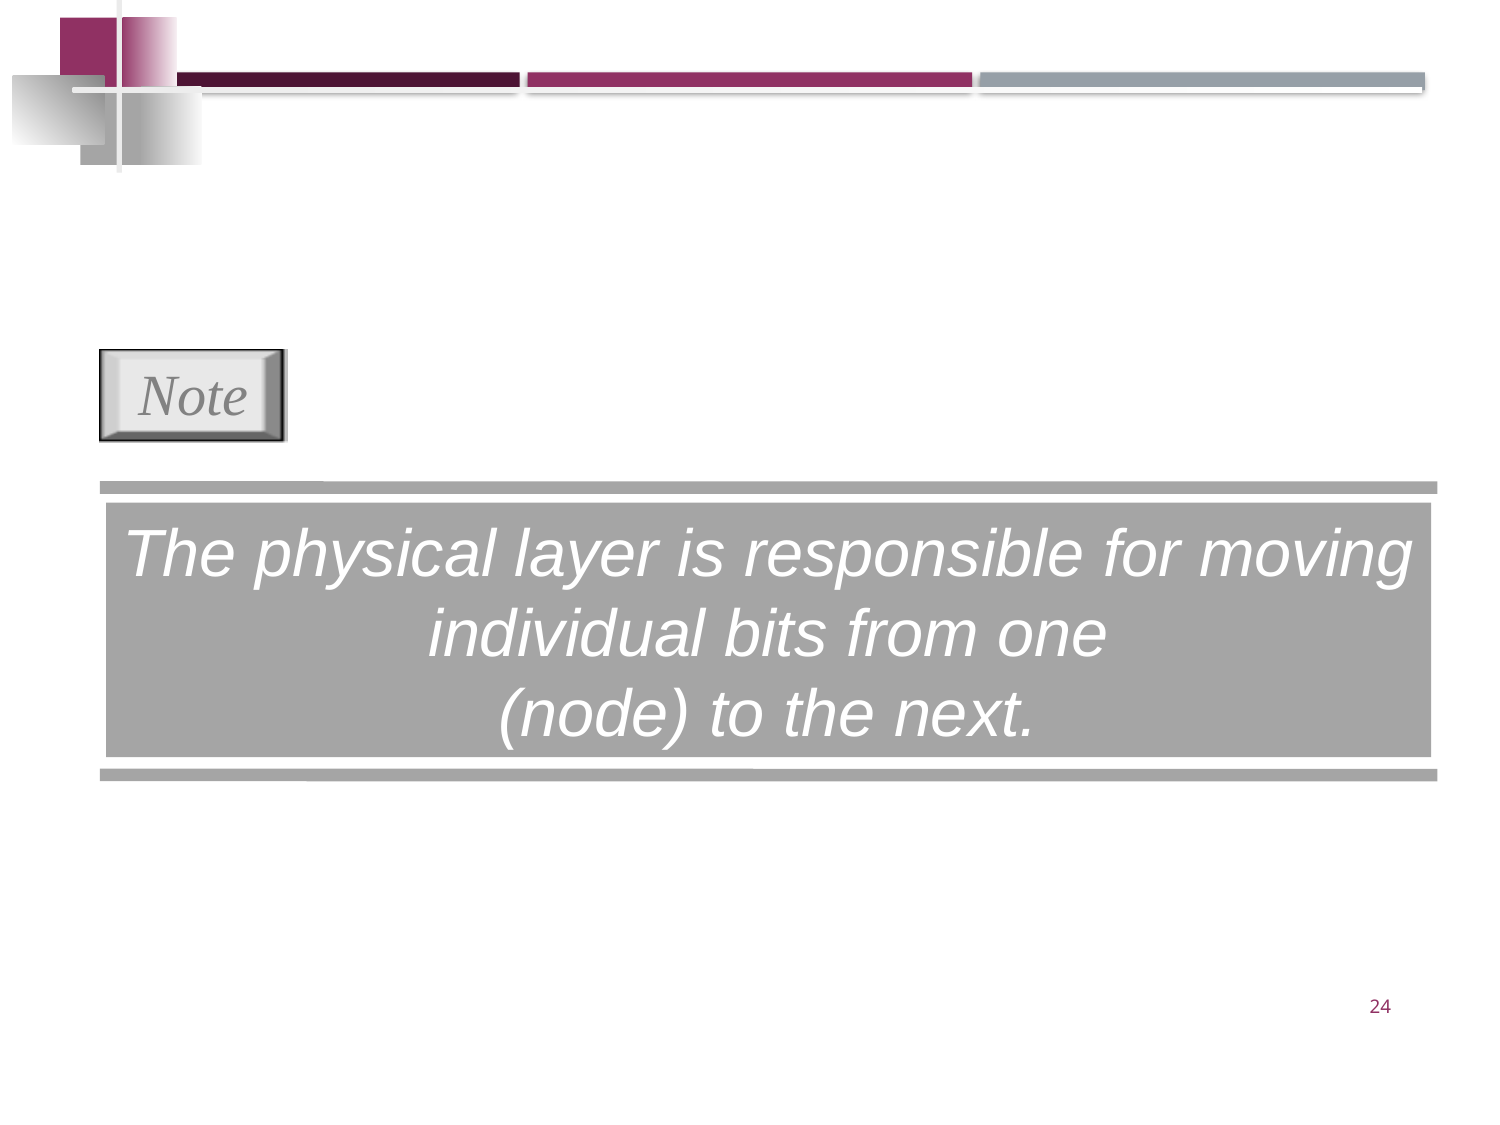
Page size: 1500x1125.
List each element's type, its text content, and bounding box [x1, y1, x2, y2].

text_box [99, 349, 288, 444]
text_box [60, 17, 116, 86]
text_box [122, 93, 141, 165]
text_box The physical layer is responsible for moving individual bits from one (node) to the next. [106, 502, 1432, 758]
text_box [122, 17, 177, 86]
text_box [12, 75, 105, 145]
text_box [116, 93, 122, 173]
text_box [80, 93, 116, 165]
text_box [72, 87, 1423, 93]
slide_number 24 [1279, 977, 1406, 1037]
text_box [141, 93, 202, 165]
text_box [116, 0, 122, 87]
